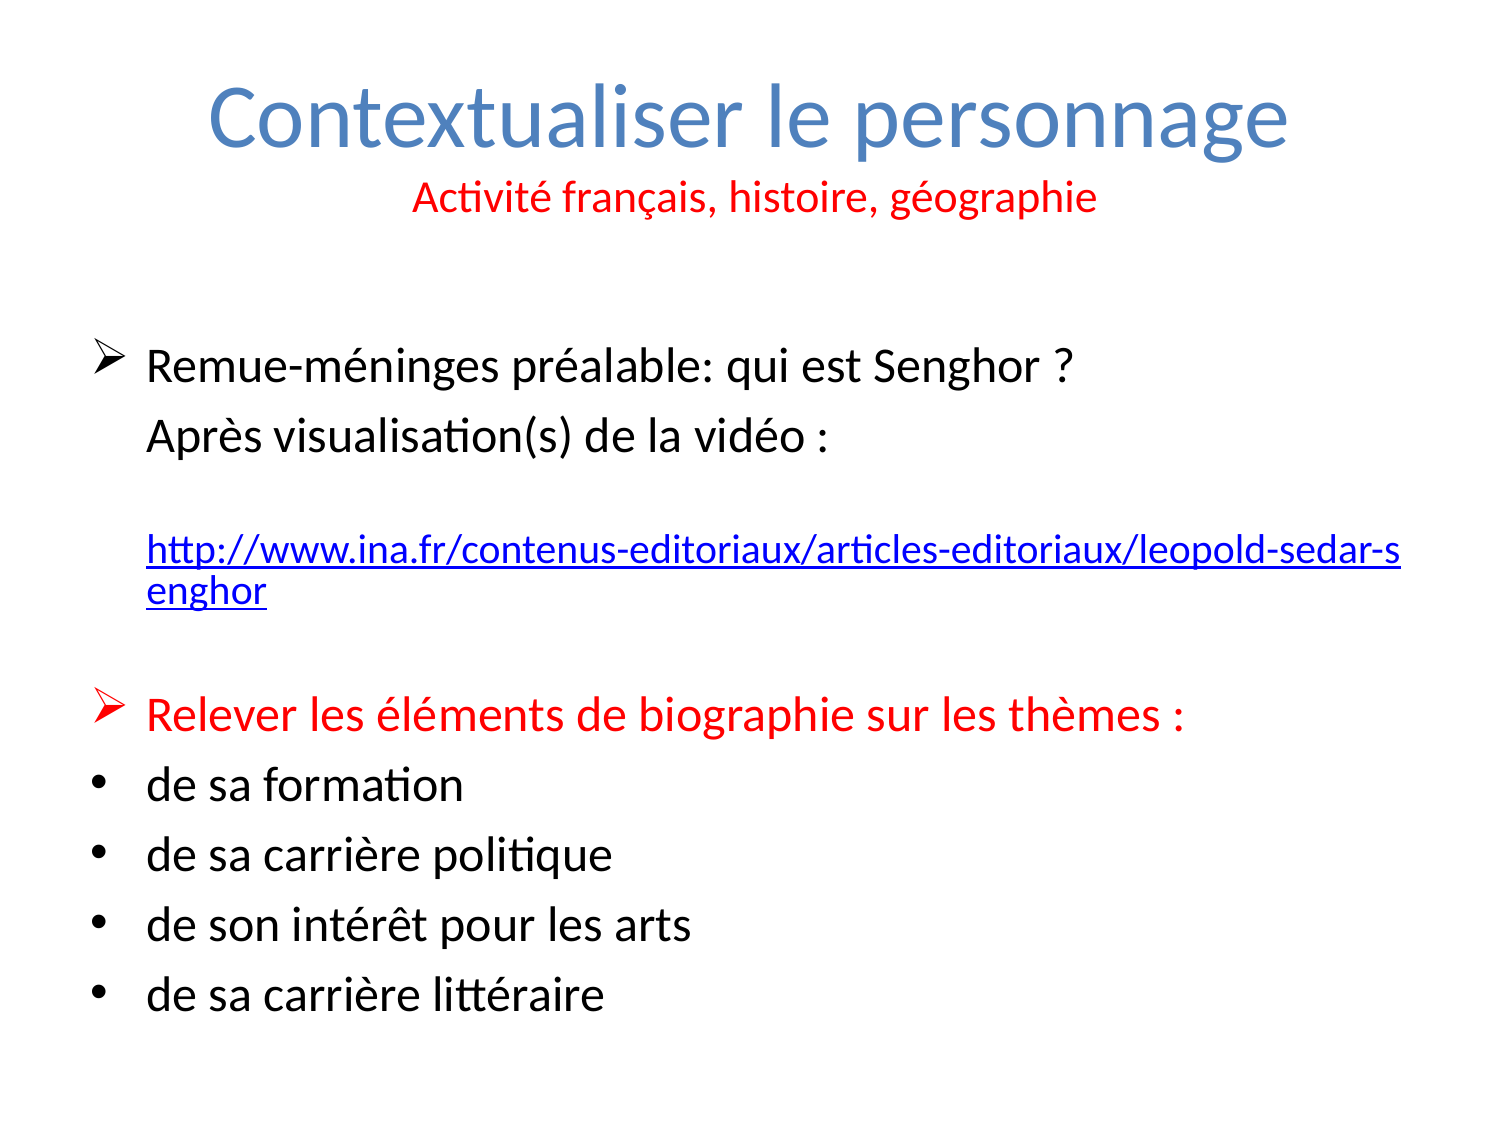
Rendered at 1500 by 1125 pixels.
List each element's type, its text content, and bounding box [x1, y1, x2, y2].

list Remue-méninges préalable: qui est Senghor ? Après visualisation(s) de la vidéo : http://www.ina.fr/contenus-editoriaux/articles-editoriaux/leopold-sedar-senghor Relever les éléments de biographie sur les thèmes : de sa formation de sa carrière politique de son intérêt pour les arts de sa carrière littéraire [74, 255, 1426, 1006]
title Contextualiser le personnage Activité français, histoire, géographie [74, 44, 1426, 233]
